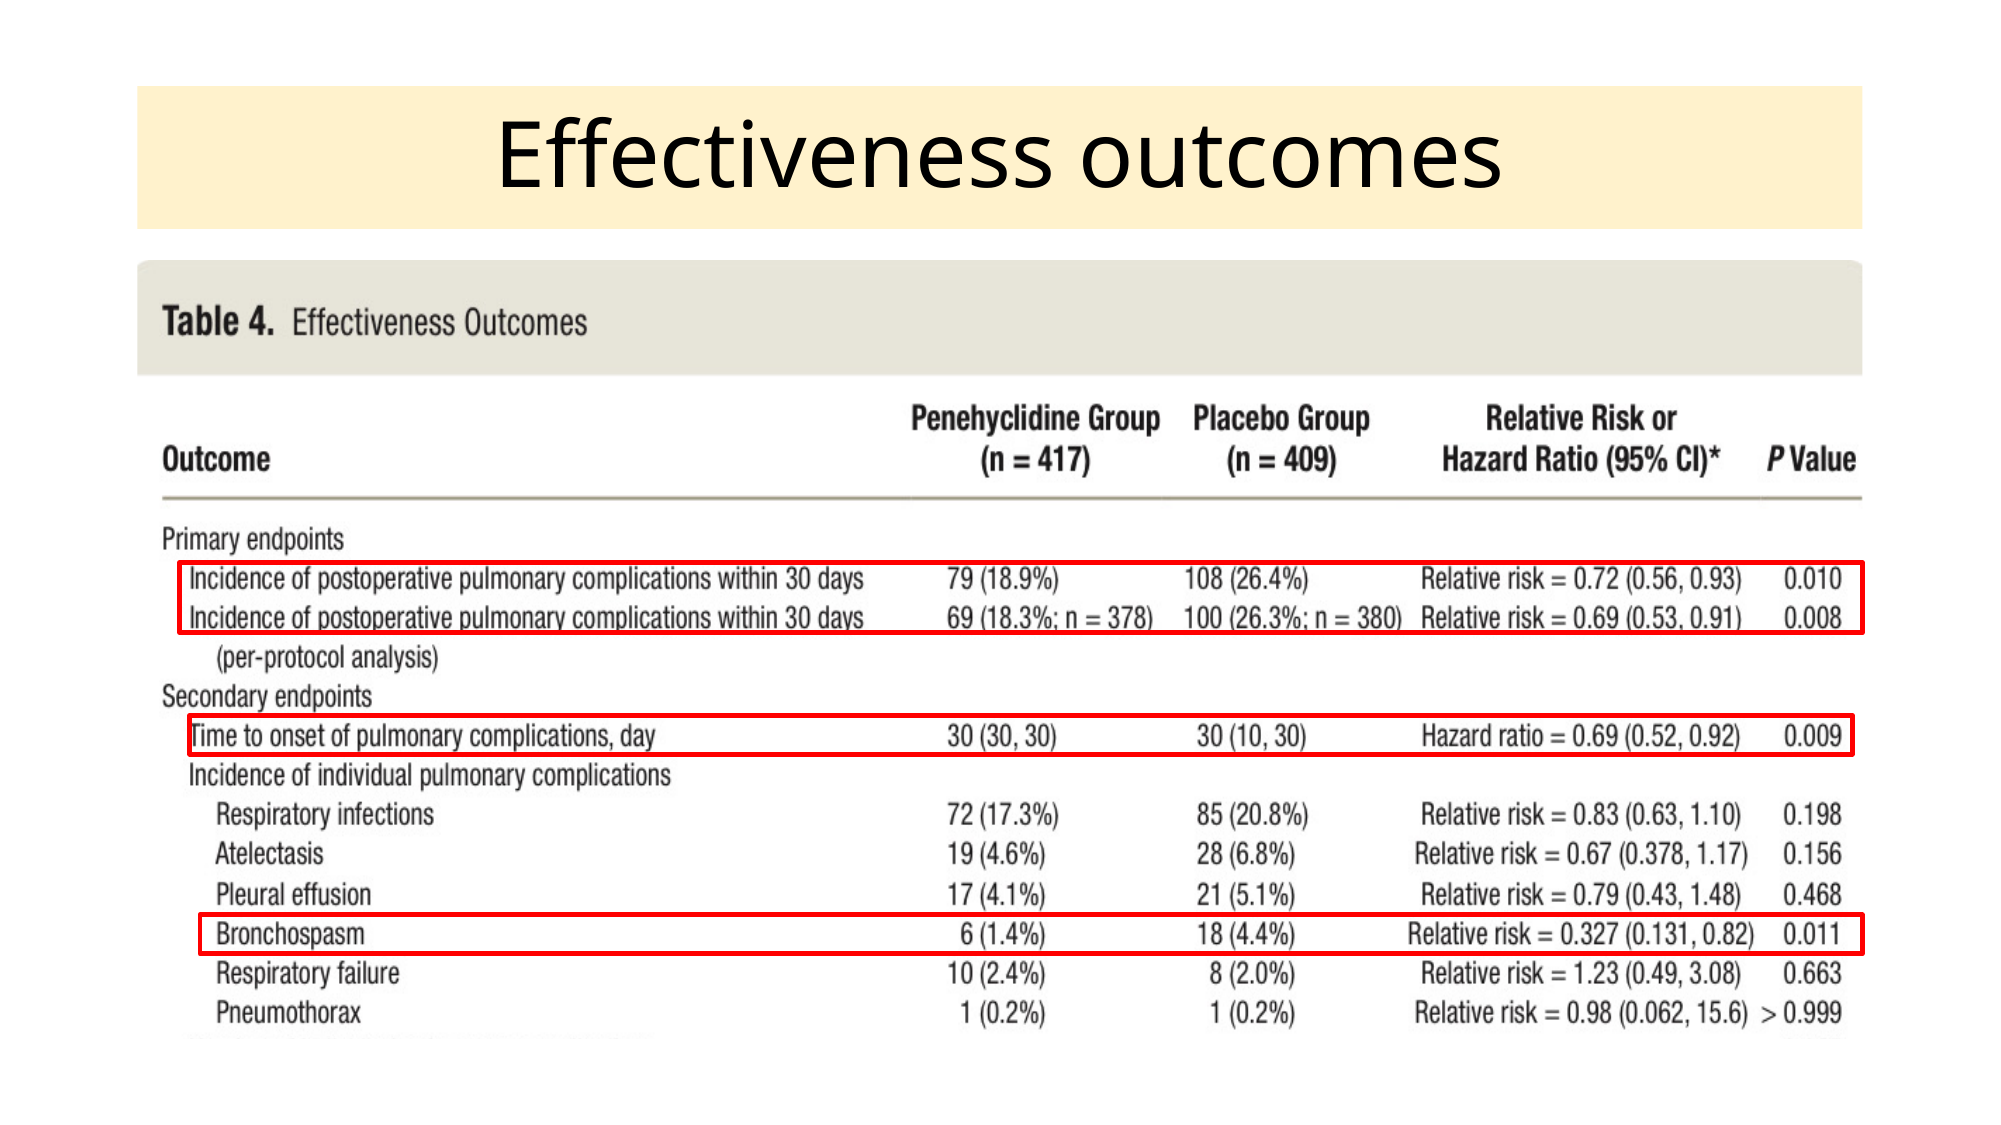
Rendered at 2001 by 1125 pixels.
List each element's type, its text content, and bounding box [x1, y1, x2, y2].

title Effectiveness outcomes [137, 86, 1863, 229]
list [137, 260, 1863, 1039]
